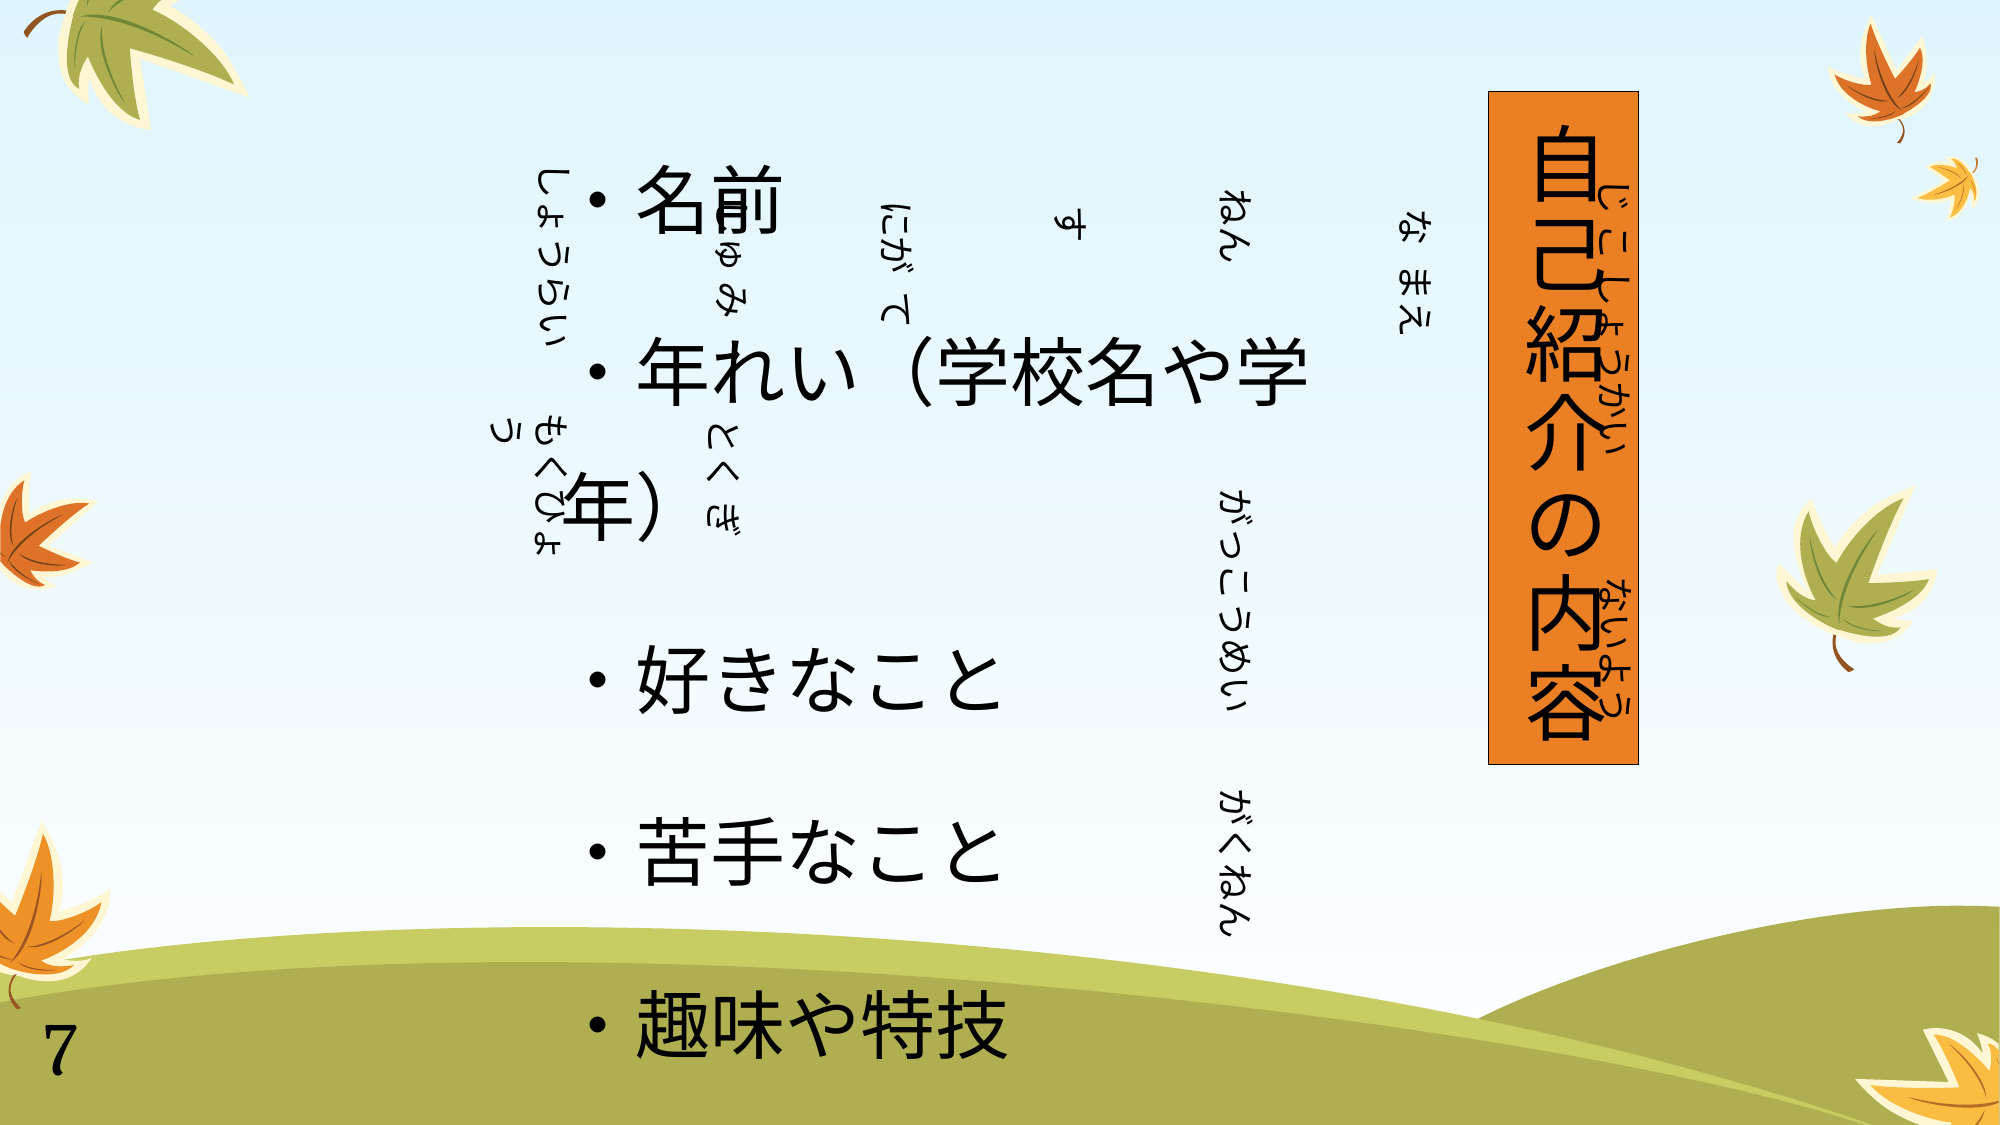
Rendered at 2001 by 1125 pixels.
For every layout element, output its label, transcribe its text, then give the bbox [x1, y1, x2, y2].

text_box しゅ み [687, 182, 763, 331]
text_box 7 [28, 993, 94, 1125]
text_box じ こ しょうかい [1569, 162, 1646, 481]
text_box ないよう [1570, 561, 1647, 782]
title 自己紹介の内容 [1488, 91, 1639, 765]
text_box な まえ [1370, 193, 1447, 415]
text_box とく ぎ [678, 402, 755, 551]
text_box にが て [851, 185, 927, 351]
list ・名前 ・年れい（学校名や学年） ・好きなこと ・苦手なこと ・趣味や特技 ・将来の目標 など [544, 93, 1456, 1035]
text_box しょうらい [509, 146, 586, 352]
text_box す [1025, 190, 1101, 244]
text_box もくひょう [507, 397, 583, 615]
text_box ねん がっこうめい がくねん [1190, 174, 1267, 1029]
